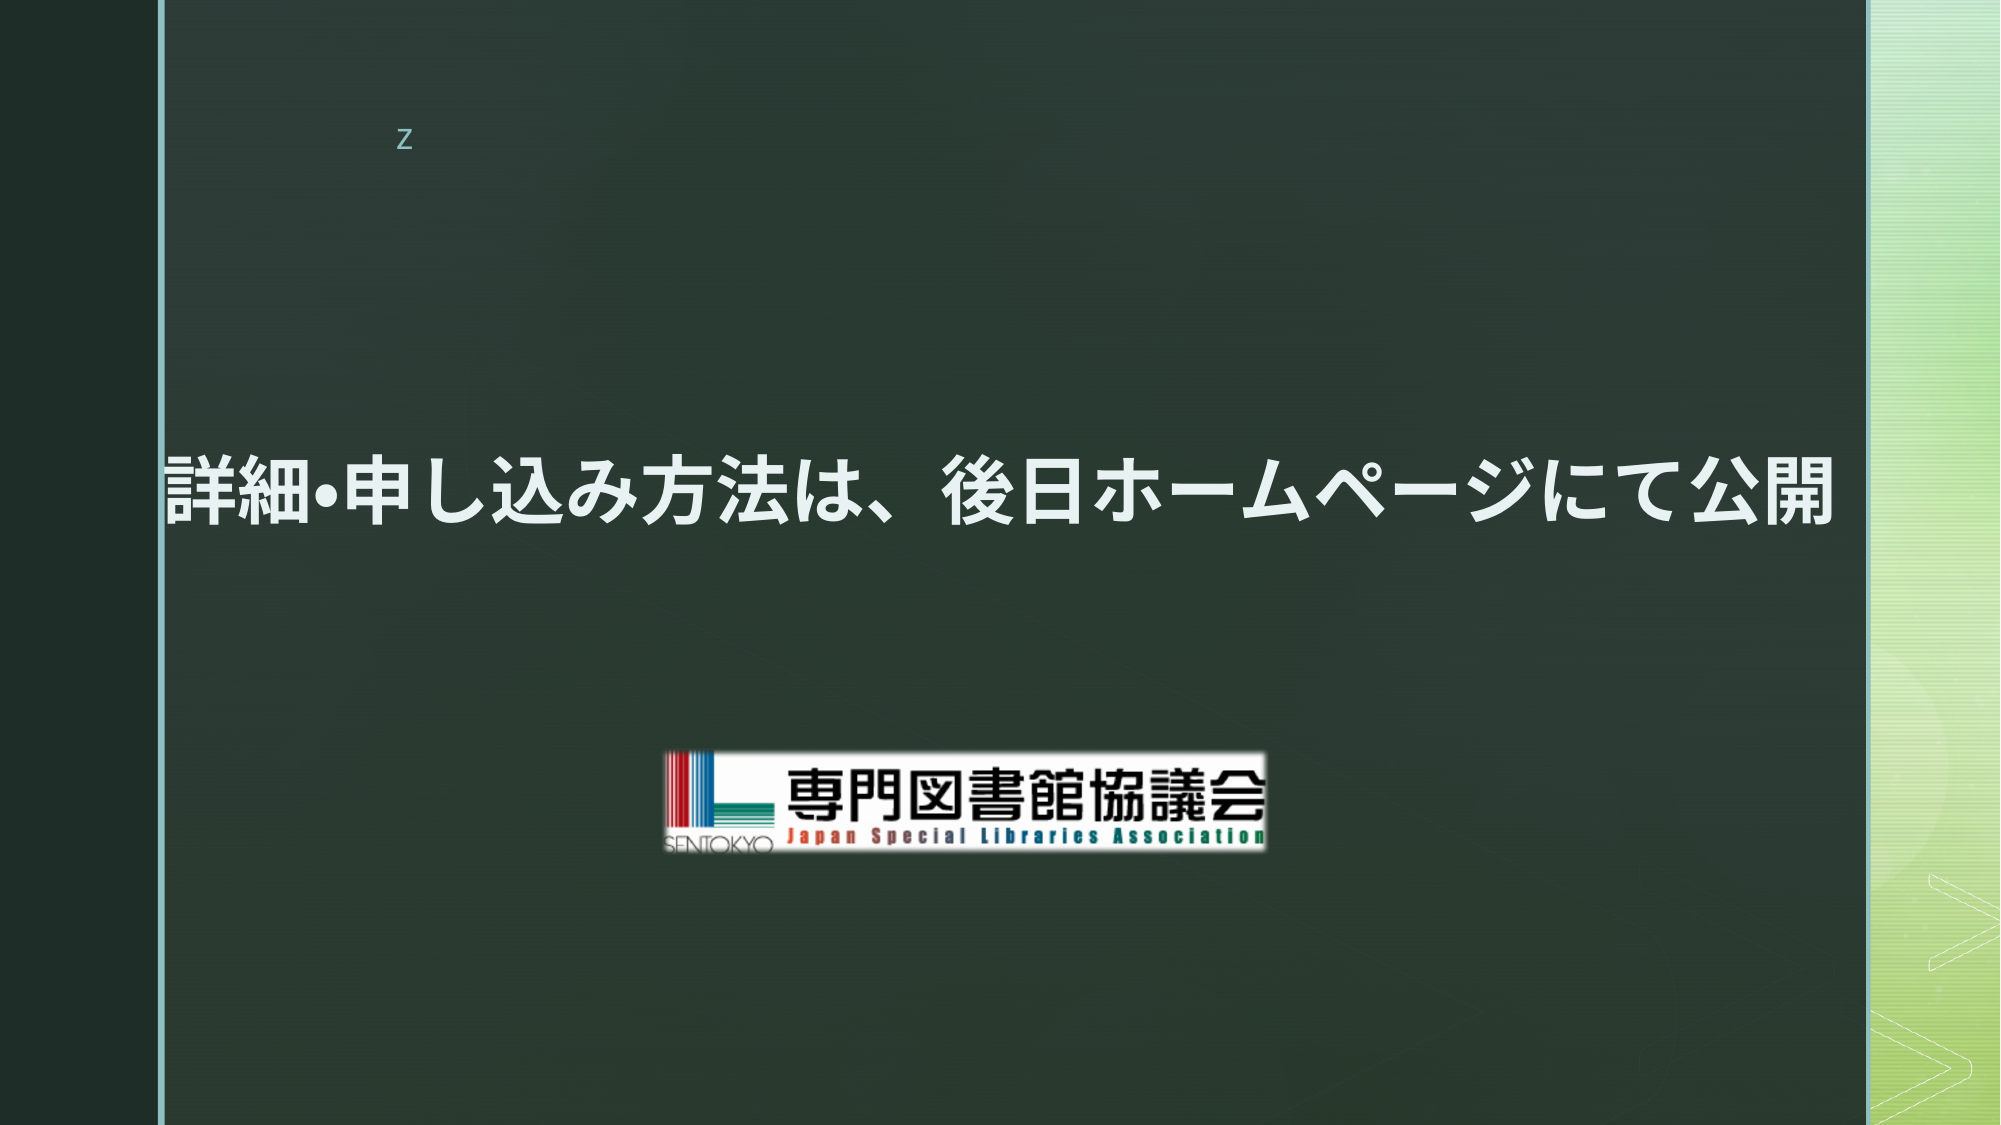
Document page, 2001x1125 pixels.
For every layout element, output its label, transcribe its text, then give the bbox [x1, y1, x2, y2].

picture [661, 748, 1271, 856]
picture [1871, 0, 2001, 1125]
list 詳細・申し込み方法は、後日ホームページにて公開 [141, 343, 1859, 615]
